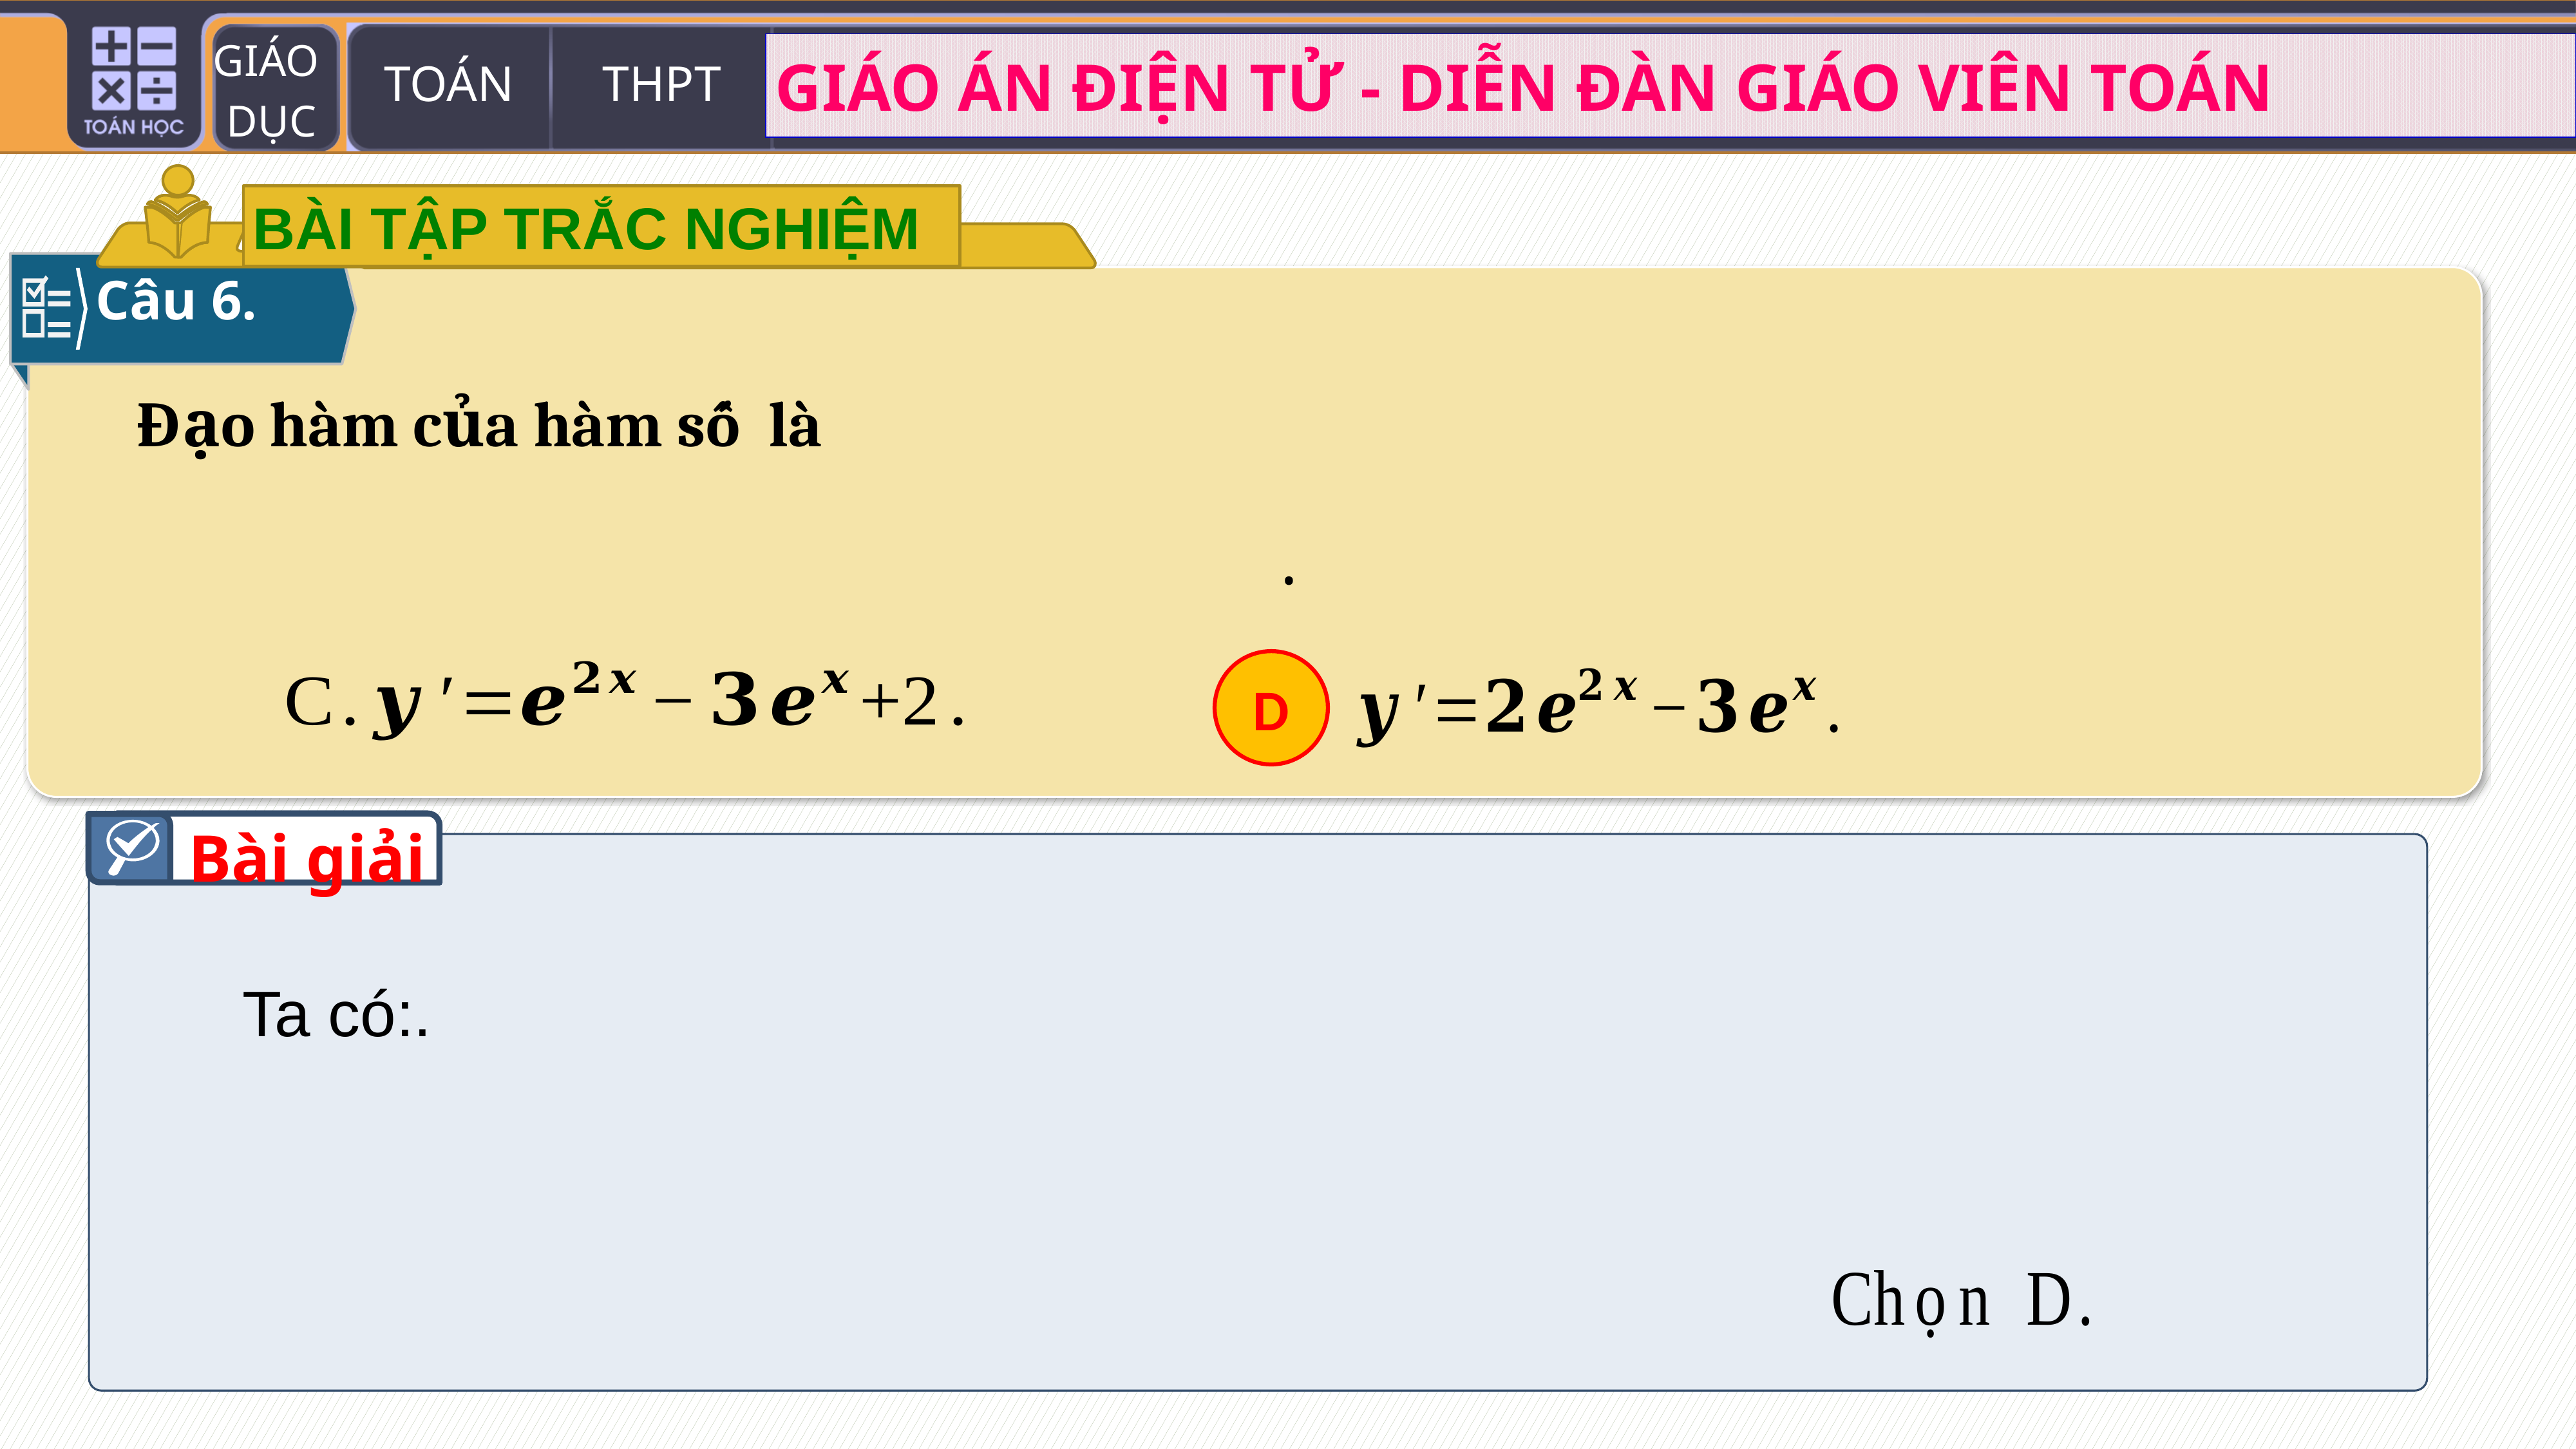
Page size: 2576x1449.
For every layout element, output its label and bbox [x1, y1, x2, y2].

text_box [10, 253, 2482, 797]
text_box [95, 165, 1097, 269]
text_box [88, 813, 2428, 1391]
